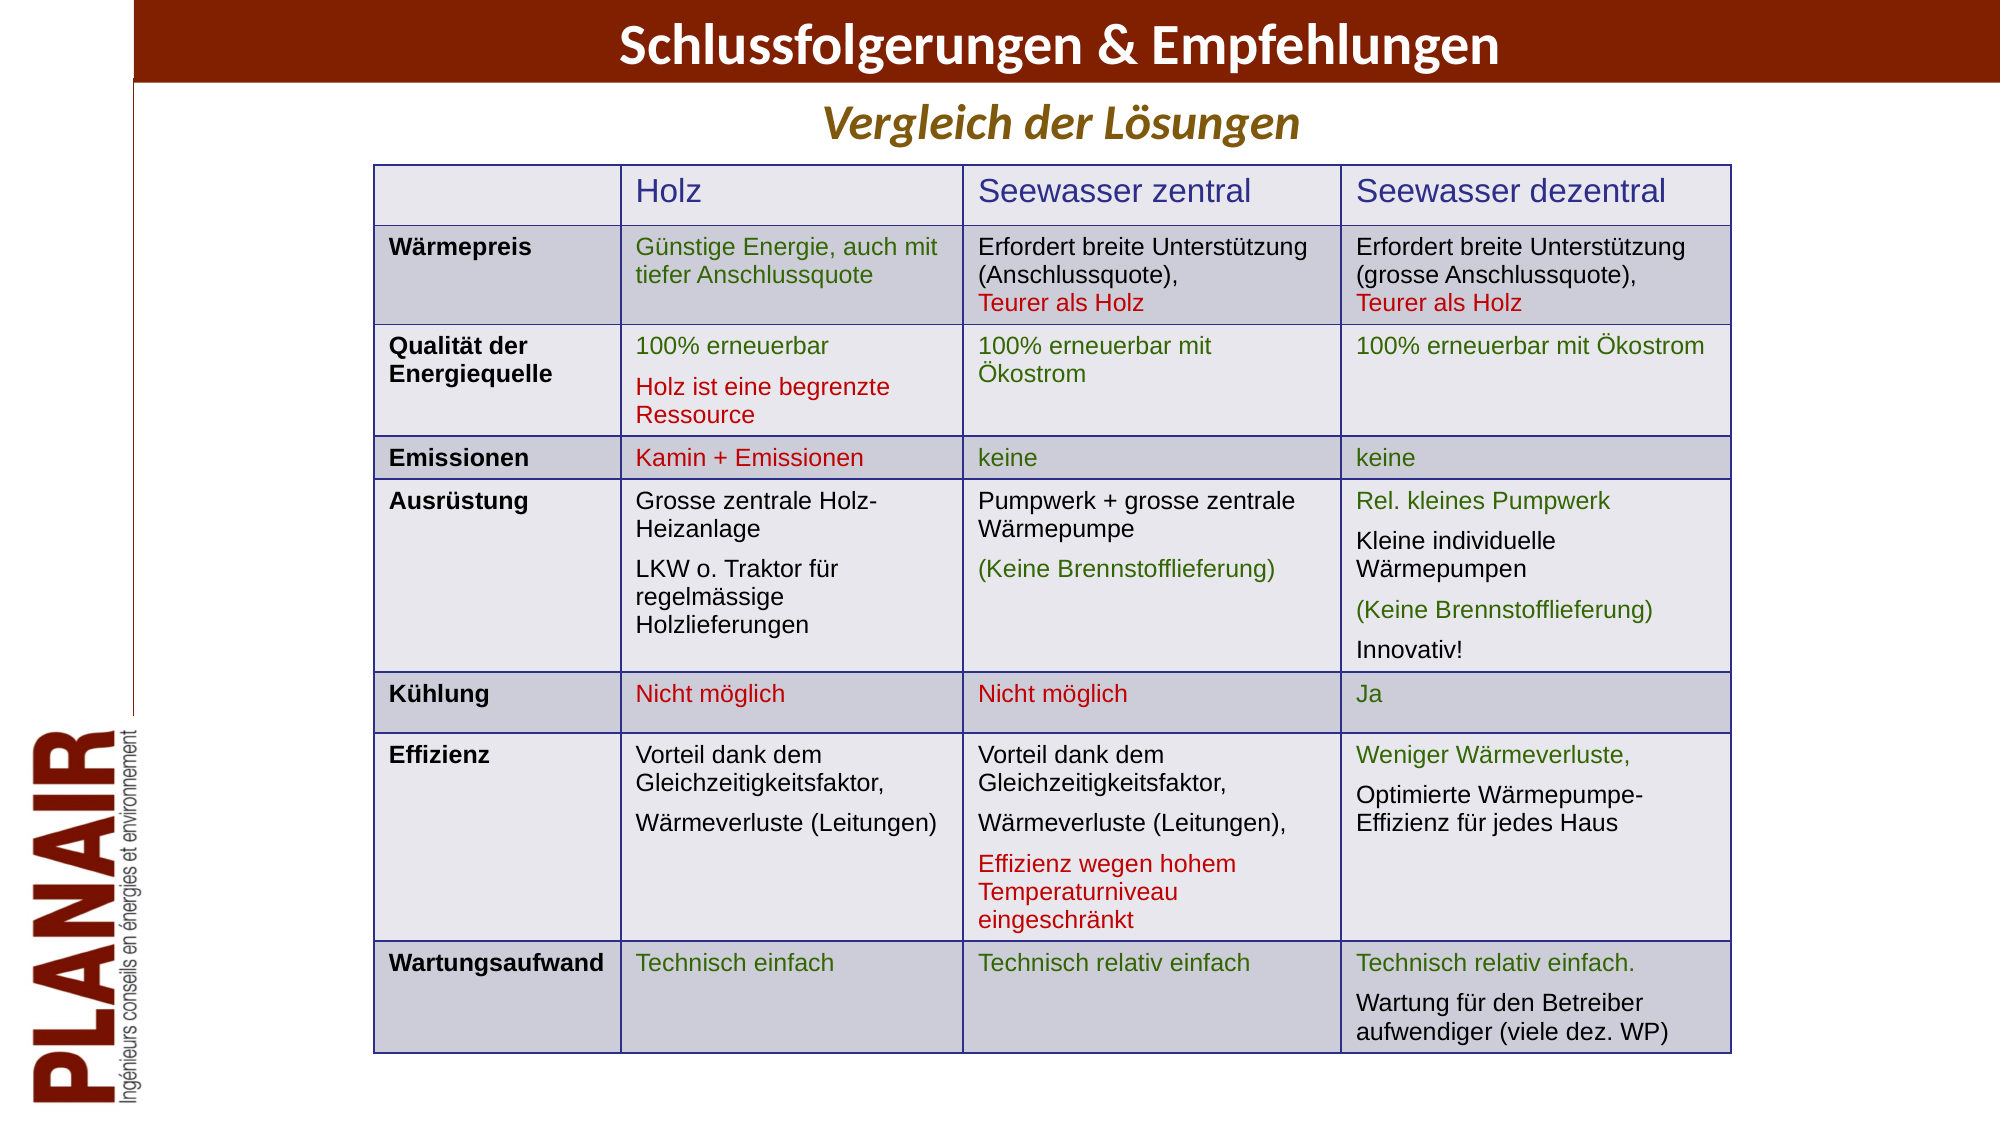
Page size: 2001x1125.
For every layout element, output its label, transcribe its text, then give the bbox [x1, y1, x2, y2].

table_cell Ausrüstung [375, 480, 620, 671]
title Schlussfolgerungen & Empfehlungen [133, 0, 2000, 82]
table_header Seewasser dezentral [1342, 166, 1730, 225]
table_cell Nicht möglich [622, 673, 962, 732]
table_header Seewasser zentral [964, 166, 1340, 225]
table_cell Günstige Energie, auch mit tiefer Anschlussquote [622, 226, 962, 324]
table_cell Vorteil dank dem Gleichzeitigkeitsfaktor, Wärmeverluste (Leitungen), Effizienz wegen hohem Temperaturniveau eingeschränkt [964, 734, 1340, 940]
table_cell Nicht möglich [964, 673, 1340, 732]
table_cell 100% erneuerbar mit Ökostrom [964, 325, 1340, 435]
table_header [375, 166, 620, 225]
table_cell Emissionen [375, 437, 620, 478]
table_cell Erfordert breite Unterstützung (grosse Anschlussquote), Teurer als Holz [1342, 226, 1730, 324]
table_cell Pumpwerk + grosse zentrale Wärmepumpe (Keine Brennstofflieferung) [964, 480, 1340, 671]
table_cell Ja [1342, 673, 1730, 732]
table_cell Effizienz [375, 734, 620, 940]
table_header Holz [622, 166, 962, 225]
table_cell Erfordert breite Unterstützung (Anschlussquote), Teurer als Holz [964, 226, 1340, 324]
table_cell Qualität der Energiequelle [375, 325, 620, 435]
list [165, 172, 1969, 1093]
table_cell Vorteil dank dem Gleichzeitigkeitsfaktor, Wärmeverluste (Leitungen) [622, 734, 962, 940]
table_cell Wärmepreis [375, 226, 620, 324]
list Vergleich der Lösungen [133, 82, 2000, 149]
table_cell keine [964, 437, 1340, 478]
table_cell Kühlung [375, 673, 620, 732]
table_cell 100% erneuerbar Holz ist eine begrenzte Ressource [622, 325, 962, 435]
table_cell Technisch relativ einfach. Wartung für den Betreiber aufwendiger (viele dez. WP) [1342, 942, 1730, 1052]
table_cell Wartungsaufwand [375, 942, 620, 1052]
table_cell Rel. kleines Pumpwerk Kleine individuelle Wärmepumpen (Keine Brennstofflieferung) Innovativ! [1342, 480, 1730, 671]
table_cell Kamin + Emissionen [622, 437, 962, 478]
table_cell keine [1342, 437, 1730, 478]
table_cell Grosse zentrale Holz-Heizanlage LKW o. Traktor für regelmässige Holzlieferungen [622, 480, 962, 671]
table_cell Technisch relativ einfach [964, 942, 1340, 1052]
table_cell Weniger Wärmeverluste, Optimierte Wärmepumpe-Effizienz für jedes Haus [1342, 734, 1730, 940]
picture [12, 719, 157, 1118]
table_cell Technisch einfach [622, 942, 962, 1052]
table_cell 100% erneuerbar mit Ökostrom [1342, 325, 1730, 435]
